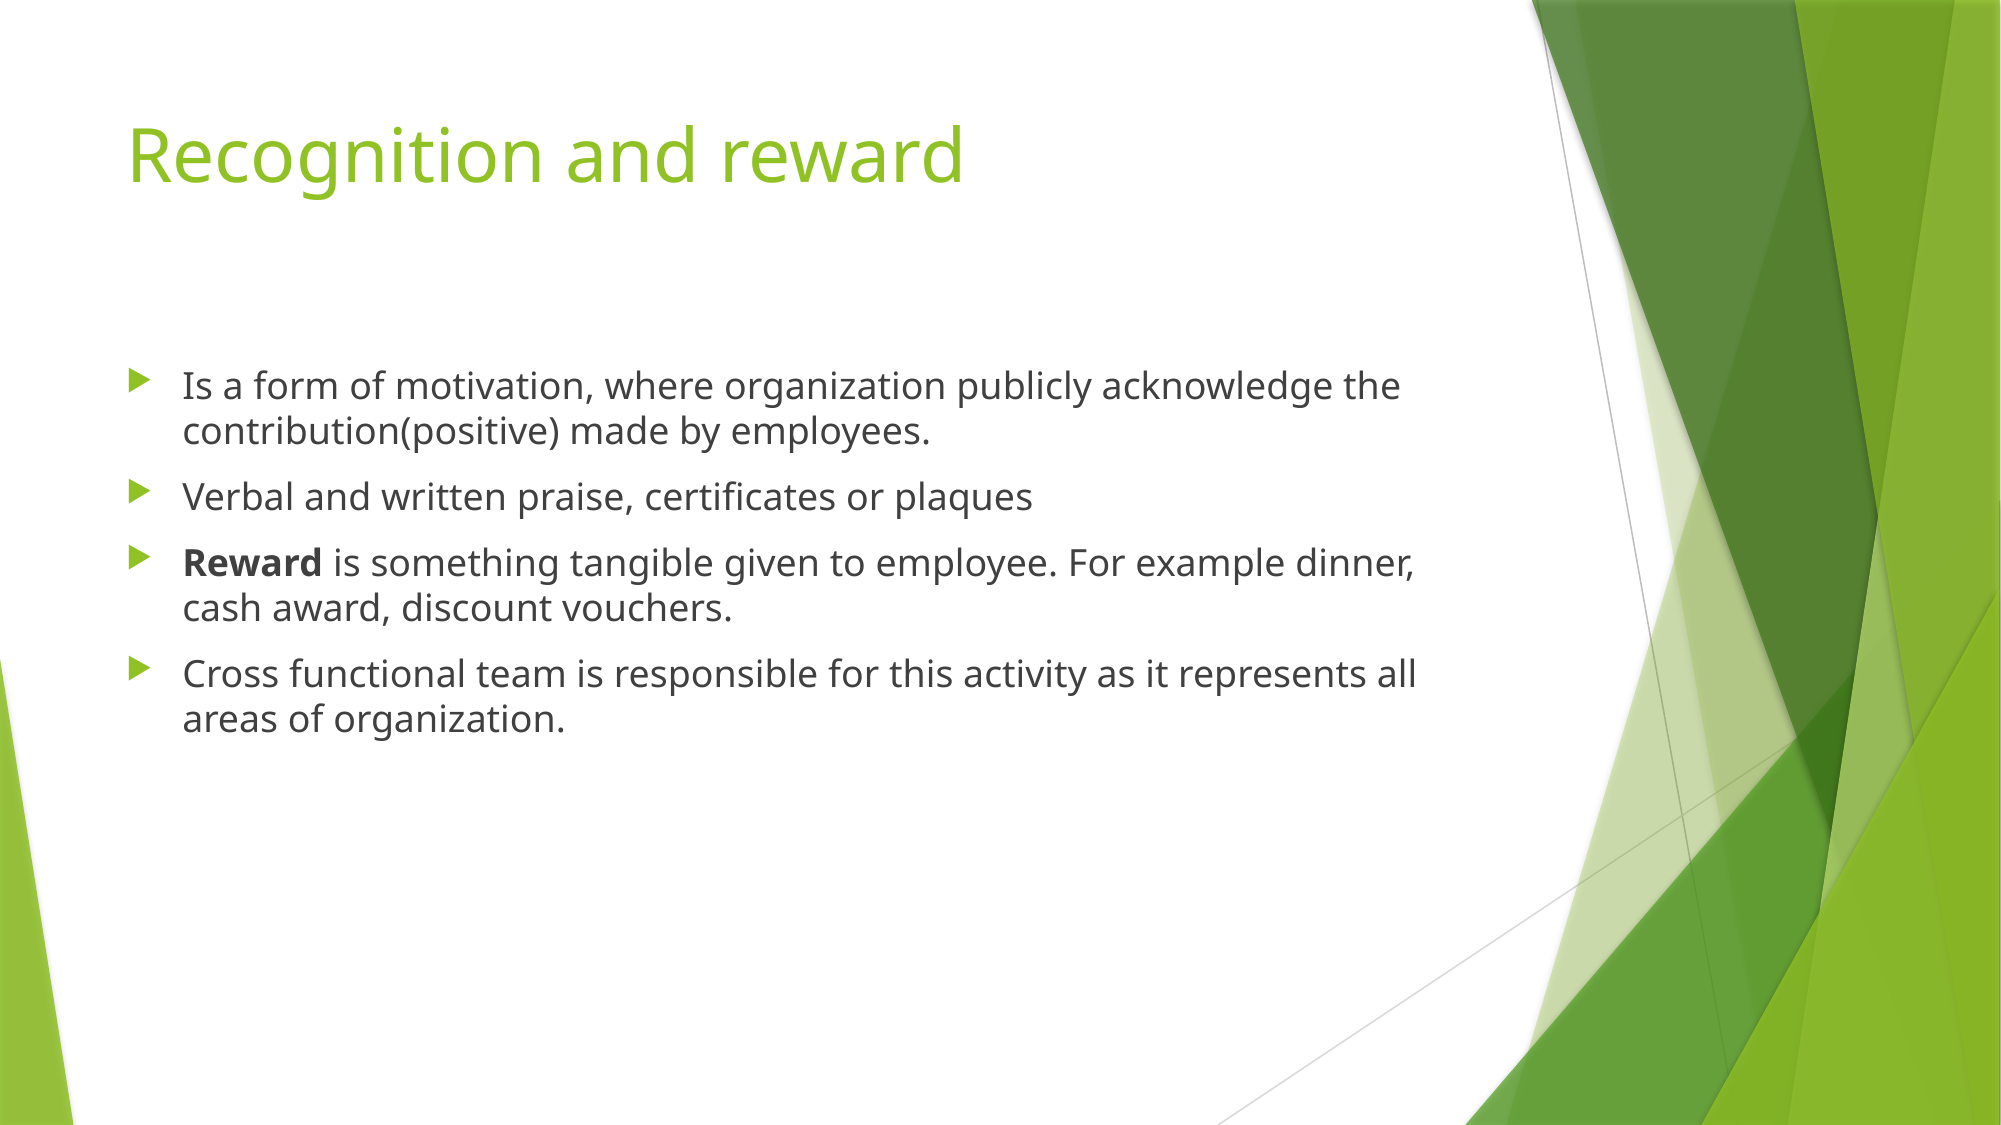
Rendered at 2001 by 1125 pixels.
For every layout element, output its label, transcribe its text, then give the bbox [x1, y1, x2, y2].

title Recognition and reward [111, 99, 1522, 317]
list Is a form of motivation, where organization publicly acknowledge the contribution(positive) made by employees. Verbal and written praise, certificates or plaques Reward is something tangible given to employee. For example dinner, cash award, discount vouchers. Cross functional team is responsible for this activity as it represents all areas of organization. [111, 354, 1522, 992]
